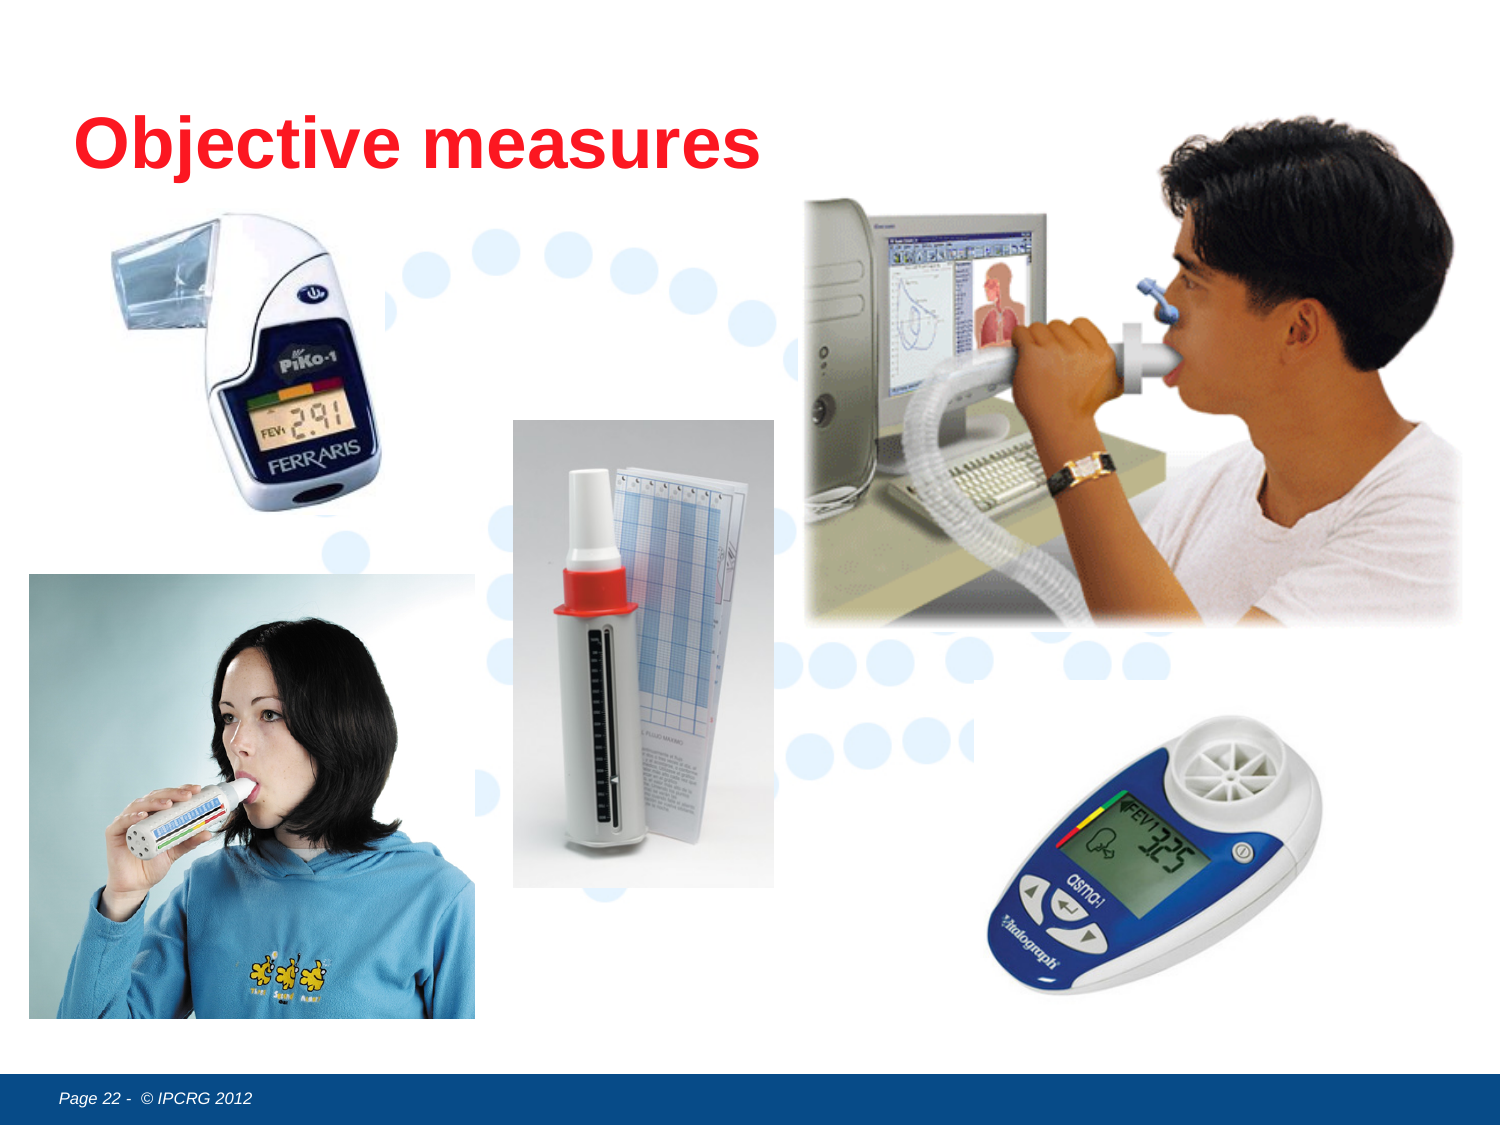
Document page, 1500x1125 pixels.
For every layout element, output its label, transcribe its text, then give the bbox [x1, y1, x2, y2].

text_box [797, 101, 1471, 632]
title Objective measures [58, 88, 1238, 214]
picture [29, 207, 1334, 1039]
